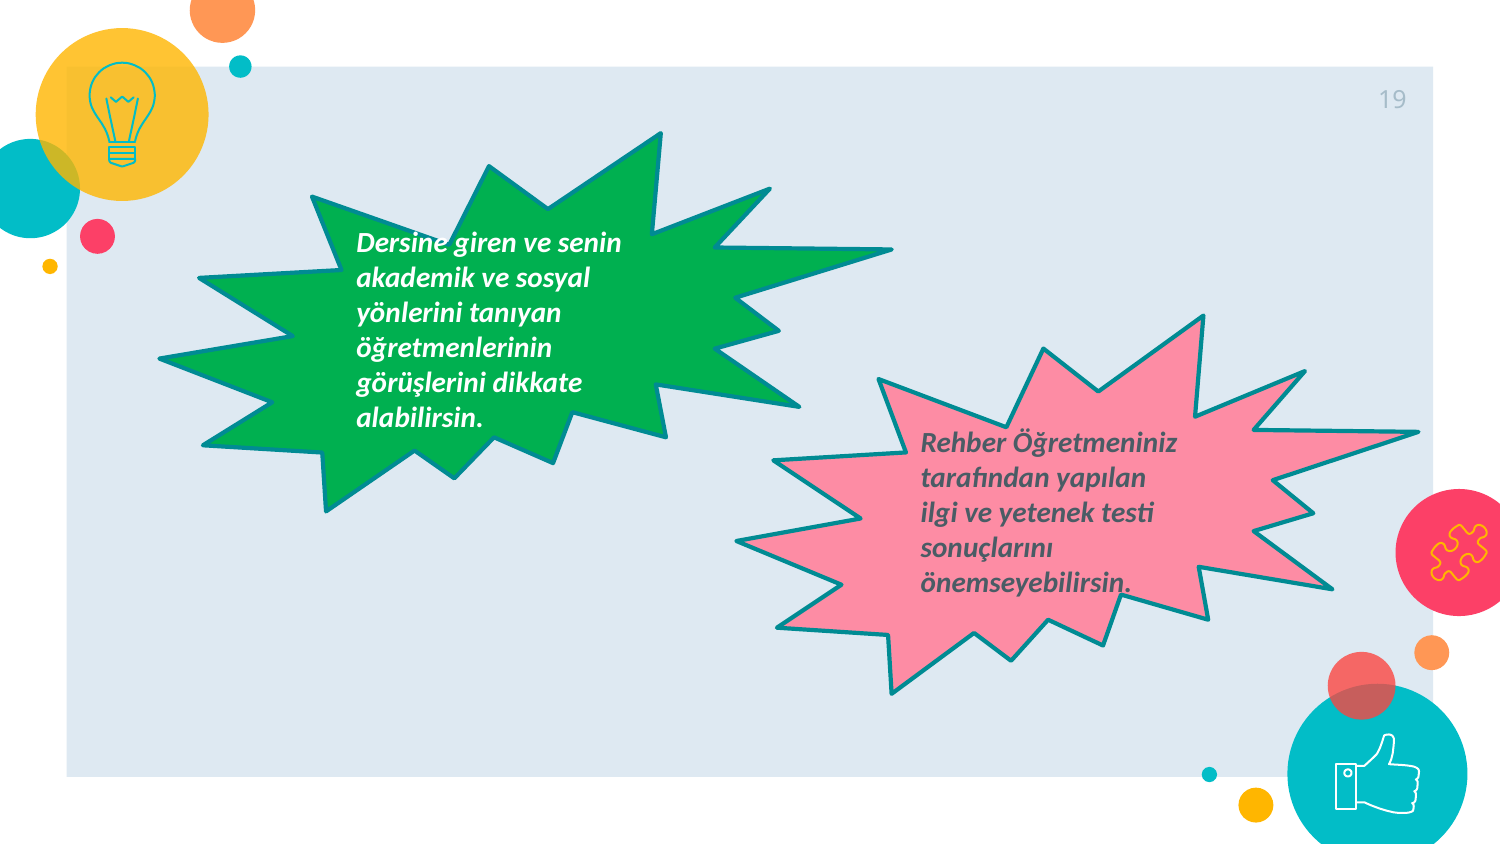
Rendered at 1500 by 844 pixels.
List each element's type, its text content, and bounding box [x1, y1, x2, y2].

text_box Rehber Öğretmeniniz tarafından yapılan ilgi ve yetenek testi sonuçlarını önemseyebilirsin. [734, 313, 1421, 696]
slide_number 19 [1331, 68, 1422, 134]
text_box Dersine giren ve senin akademik ve sosyal yönlerini tanıyan öğretmenlerinin görüşlerini dikkate alabilirsin. [157, 131, 894, 514]
